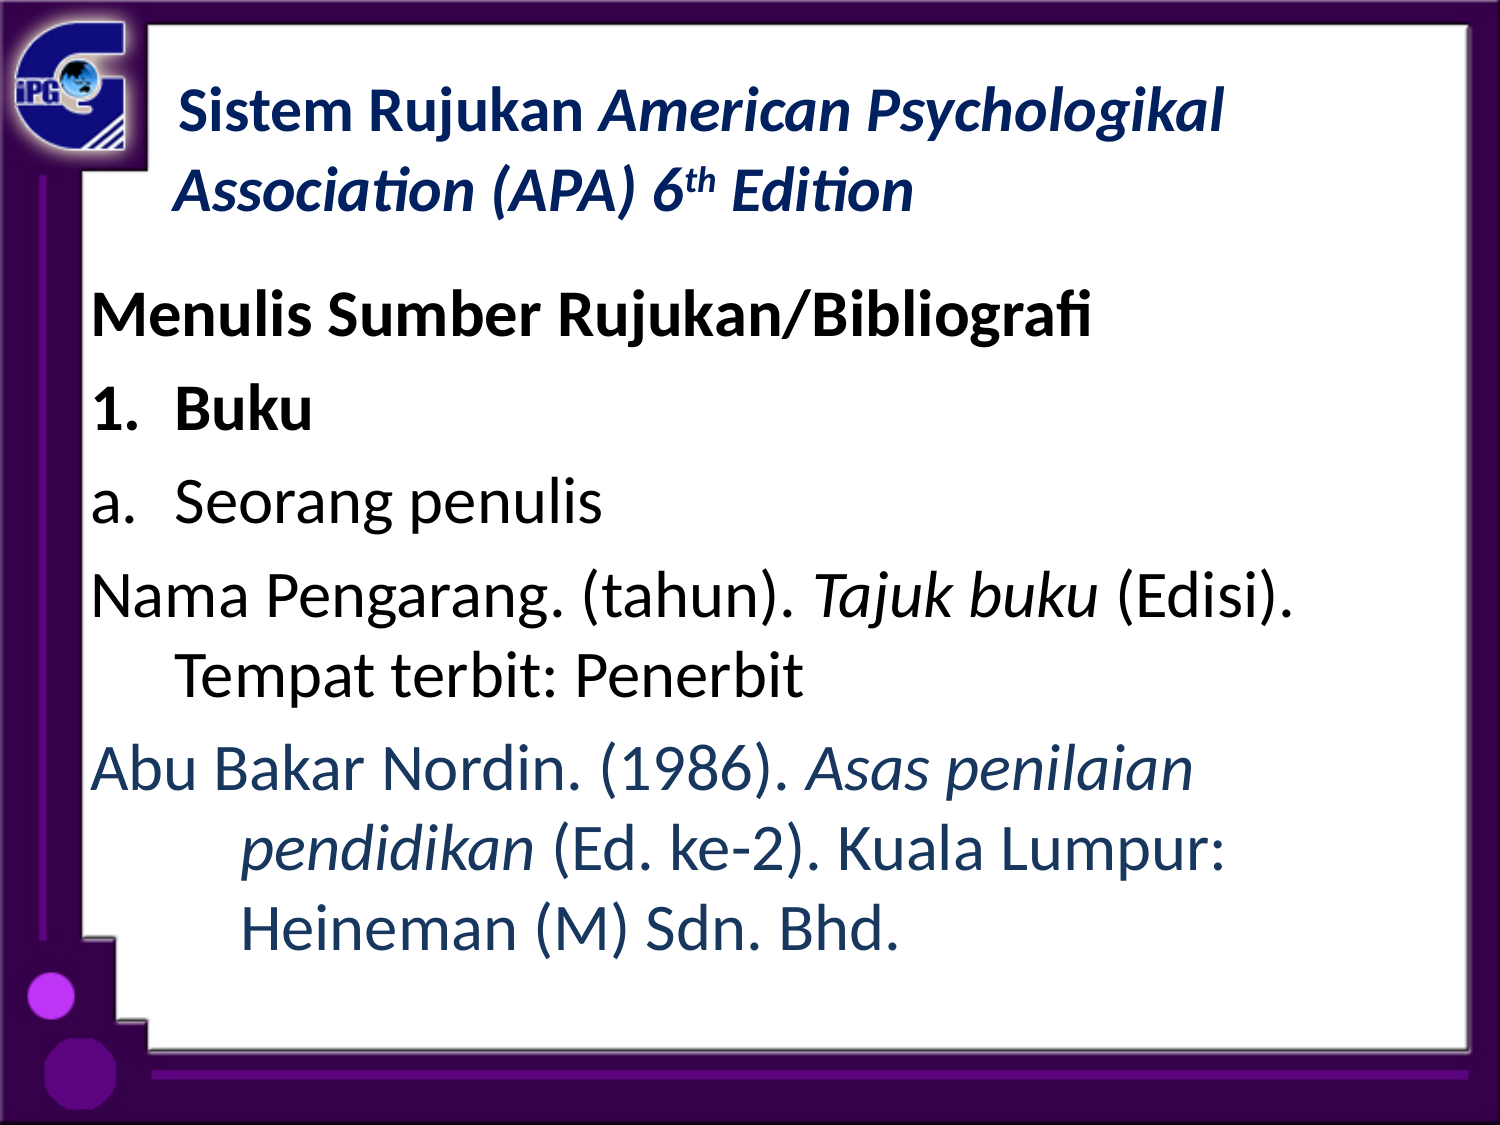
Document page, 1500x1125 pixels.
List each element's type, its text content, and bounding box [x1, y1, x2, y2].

picture [0, 0, 1500, 1125]
list Menulis Sumber Rujukan/Bibliografi Buku Seorang penulis Nama Pengarang. (tahun). Tajuk buku (Edisi). Tempat terbit: Penerbit Abu Bakar Nordin. (1986). Asas penilaian pendidikan (Ed. ke-2). Kuala Lumpur: Heineman (M) Sdn. Bhd. [75, 262, 1425, 1005]
title Sistem Rujukan American Psychologikal Association (APA) 6th Edition [75, 45, 1425, 233]
